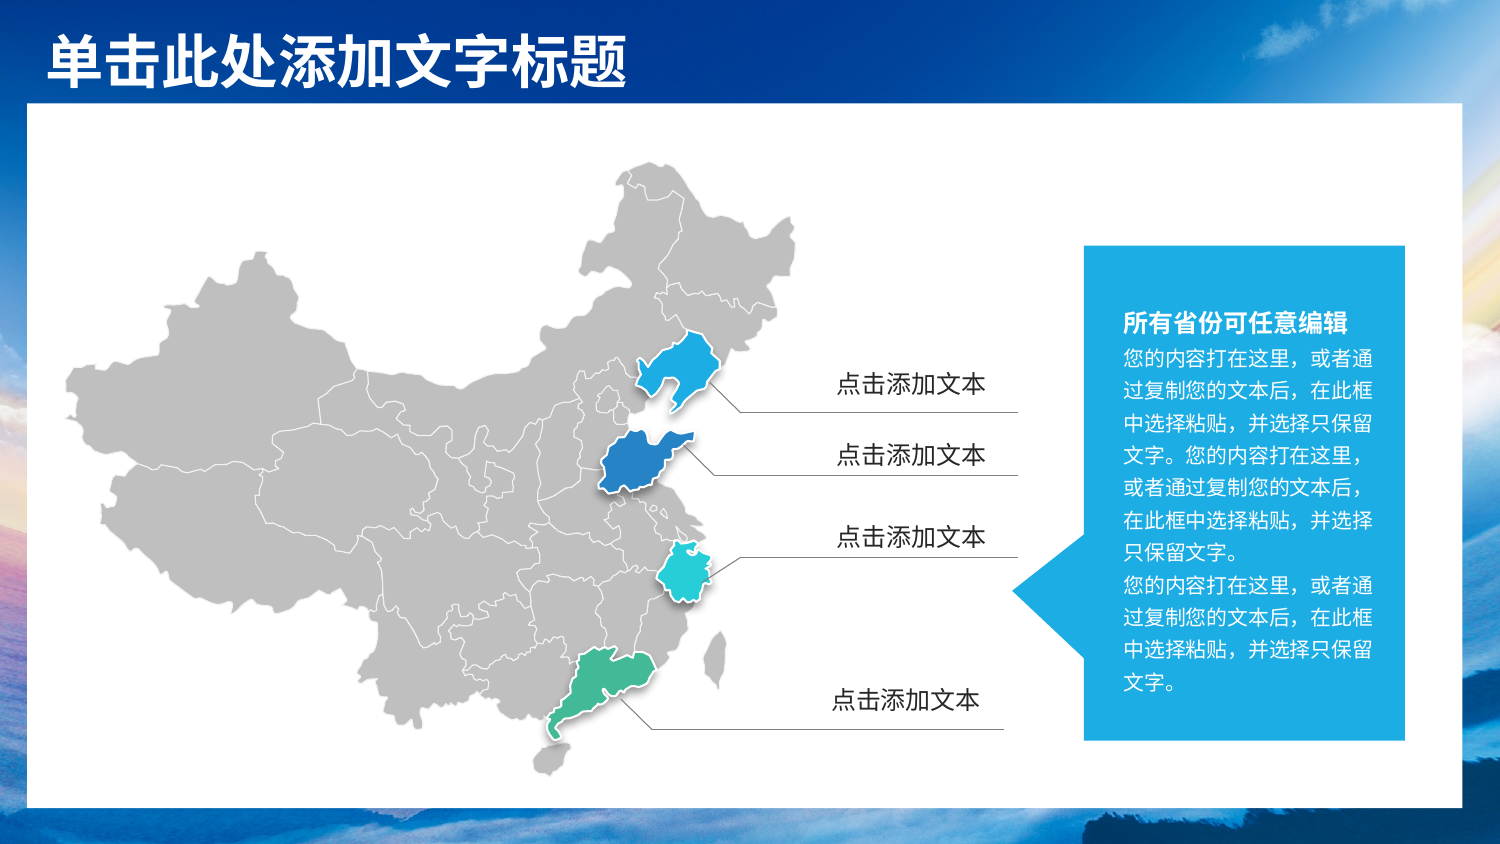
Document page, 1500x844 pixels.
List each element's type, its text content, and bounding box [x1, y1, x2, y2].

text_box 点击添加文本 [825, 362, 998, 404]
text_box 点击添加文本 [825, 515, 998, 557]
text_box 所有省份可任意编辑 您的内容打在这里，或者通过复制您的文本后，在此框中选择粘贴，并选择只保留文字。您的内容打在这里，或者通过复制您的文本后，在此框中选择粘贴，并选择只保留文字。 您的内容打在这里，或者通过复制您的文本后，在此框中选择粘贴，并选择只保留文字。 [1112, 272, 1385, 701]
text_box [709, 382, 741, 413]
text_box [683, 445, 715, 476]
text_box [620, 698, 652, 730]
picture [0, 0, 1500, 844]
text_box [701, 557, 741, 583]
text_box [1010, 244, 1406, 742]
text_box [64, 161, 796, 777]
text_box 点击添加文本 [819, 679, 993, 721]
text_box 点击添加文本 [825, 433, 998, 475]
